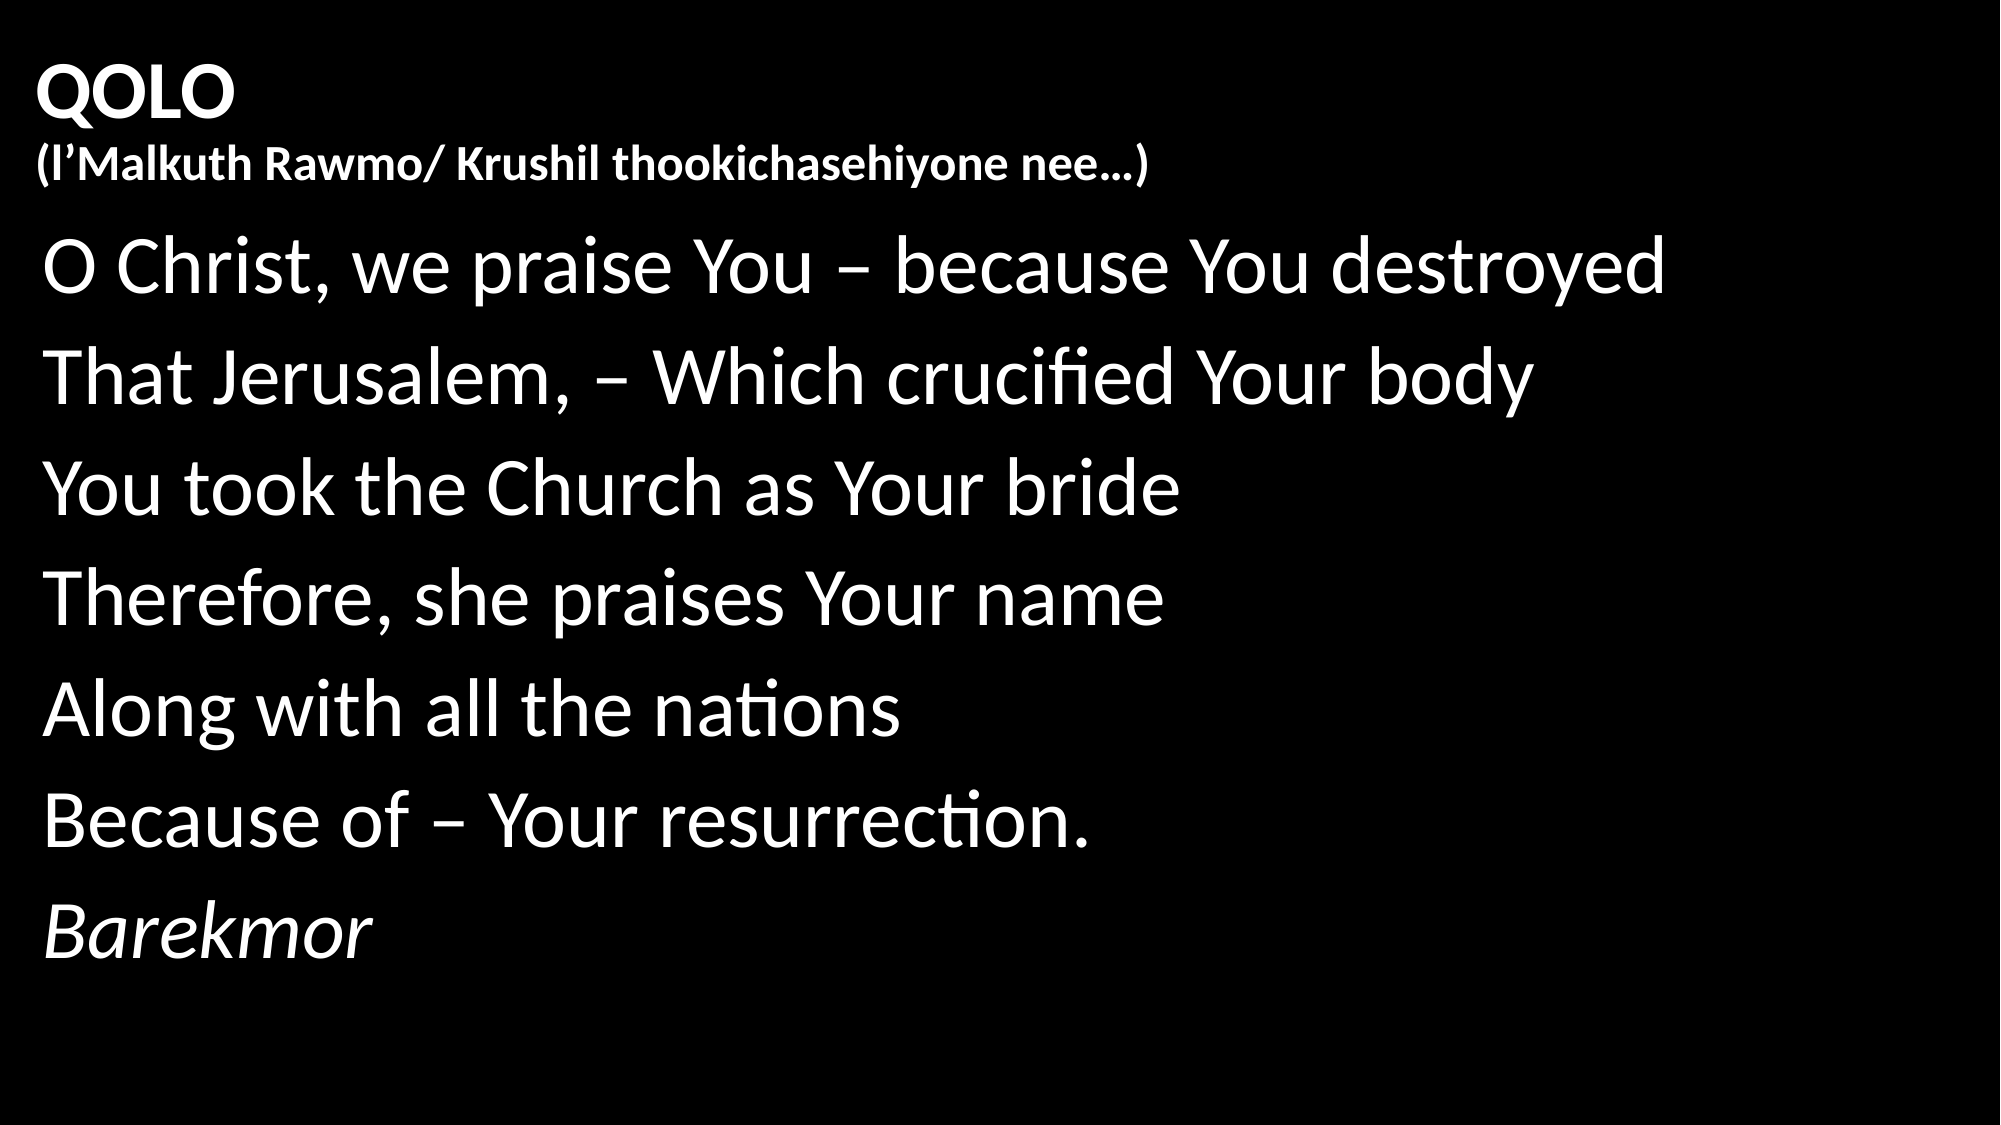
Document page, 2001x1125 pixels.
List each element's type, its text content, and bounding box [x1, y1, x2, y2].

title QOLO (l’Malkuth Rawmo/ Krushil thookichasehiyone nee…) [20, 57, 1954, 182]
list O Christ, we praise You – because You destroyed That Jerusalem, – Which crucified Your body You took the Church as Your bride Therefore, she praises Your name Along with all the nations Because of – Your resurrection. Barekmor [27, 213, 1962, 1062]
